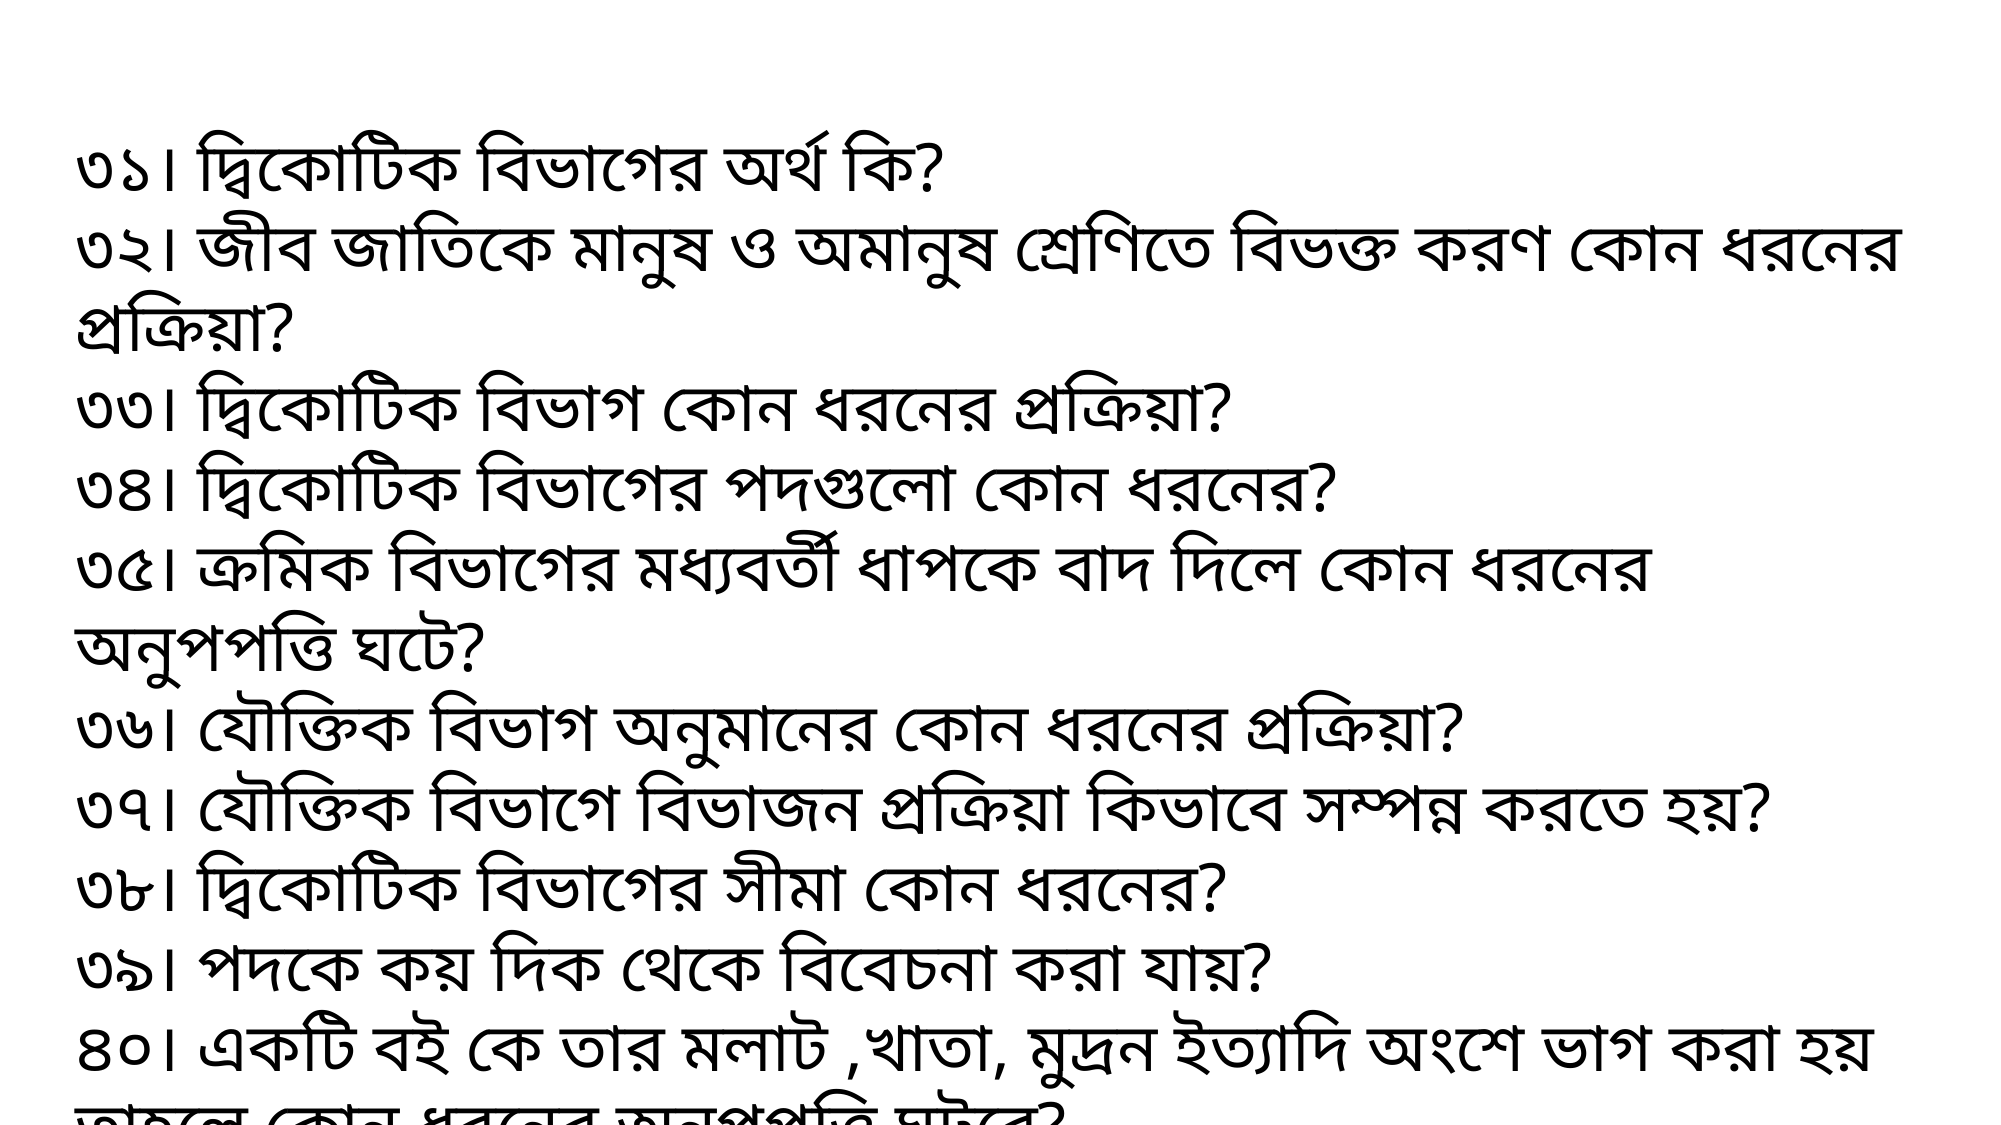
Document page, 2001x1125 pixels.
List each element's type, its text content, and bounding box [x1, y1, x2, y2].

text_box ৩১। দ্বিকোটিক বিভাগের অর্থ কি? ৩২। জীব জাতিকে মানুষ ও অমানুষ শ্রেণিতে বিভক্ত করণ কোন ধরনের প্রক্রিয়া? ৩৩। দ্বিকোটিক বিভাগ কোন ধরনের প্রক্রিয়া? ৩৪। দ্বিকোটিক বিভাগের পদগুলো কোন ধরনের? ৩৫। ক্রমিক বিভাগের মধ্যবর্তী ধাপকে বাদ দিলে কোন ধরনের অনুপপত্তি ঘটে? ৩৬। যৌক্তিক বিভাগ অনুমানের কোন ধরনের প্রক্রিয়া? ৩৭। যৌক্তিক বিভাগে বিভাজন প্রক্রিয়া কিভাবে সম্পন্ন করতে হয়? ৩৮। দ্বিকোটিক বিভাগের সীমা কোন ধরনের? ৩৯। পদকে কয় দিক থেকে বিবেচনা করা যায়? ৪০। একটি বই কে তার মলাট ,খাতা, মুদ্রন ইত্যাদি অংশে ভাগ করা হয় তাহলে কোন ধরনের অনুপপত্তি ঘটবে? [60, 117, 1937, 1125]
